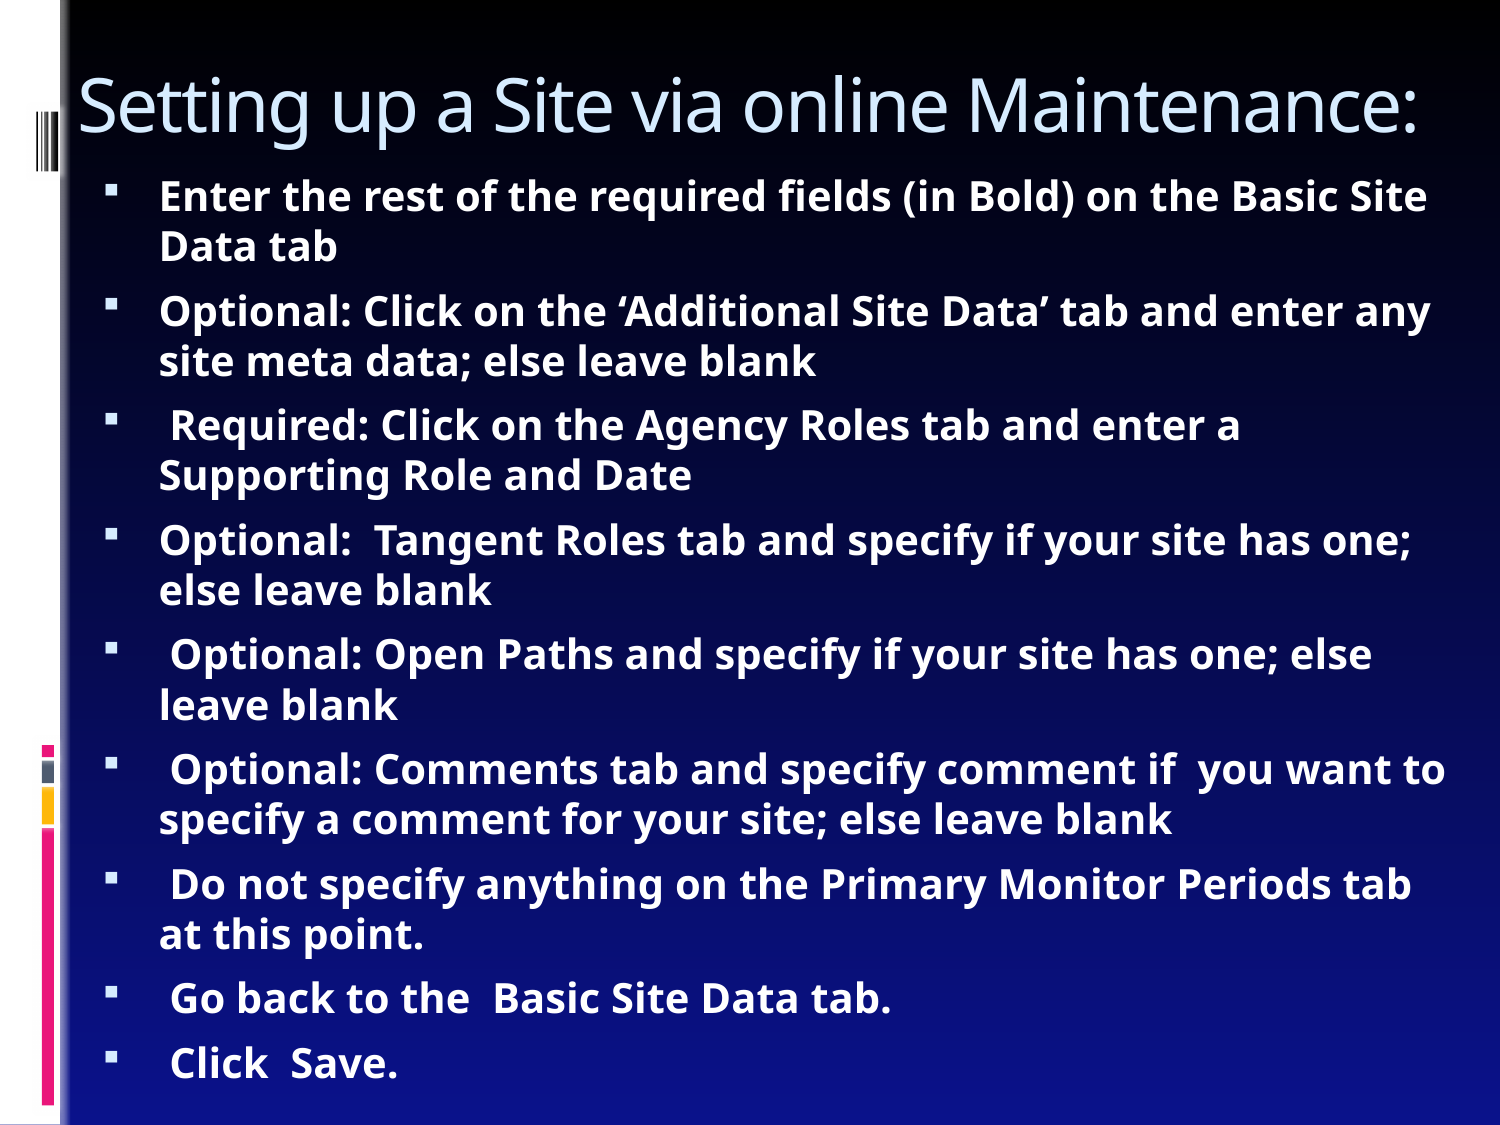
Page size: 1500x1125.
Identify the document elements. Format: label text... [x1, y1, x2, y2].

list Enter the rest of the required fields (in Bold) on the Basic Site Data tab Optional: Click on the ‘Additional Site Data’ tab and enter any site meta data; else leave blank Required: Click on the Agency Roles tab and enter a Supporting Role and Date Optional: Tangent Roles tab and specify if your site has one; else leave blank Optional: Open Paths and specify if your site has one; else leave blank Optional: Comments tab and specify comment if you want to specify a comment for your site; else leave blank Do not specify anything on the Primary Monitor Periods tab at this point. Go back to the Basic Site Data tab. Click Save. [87, 162, 1463, 1043]
title Setting up a Site via online Maintenance: [62, 50, 1500, 150]
